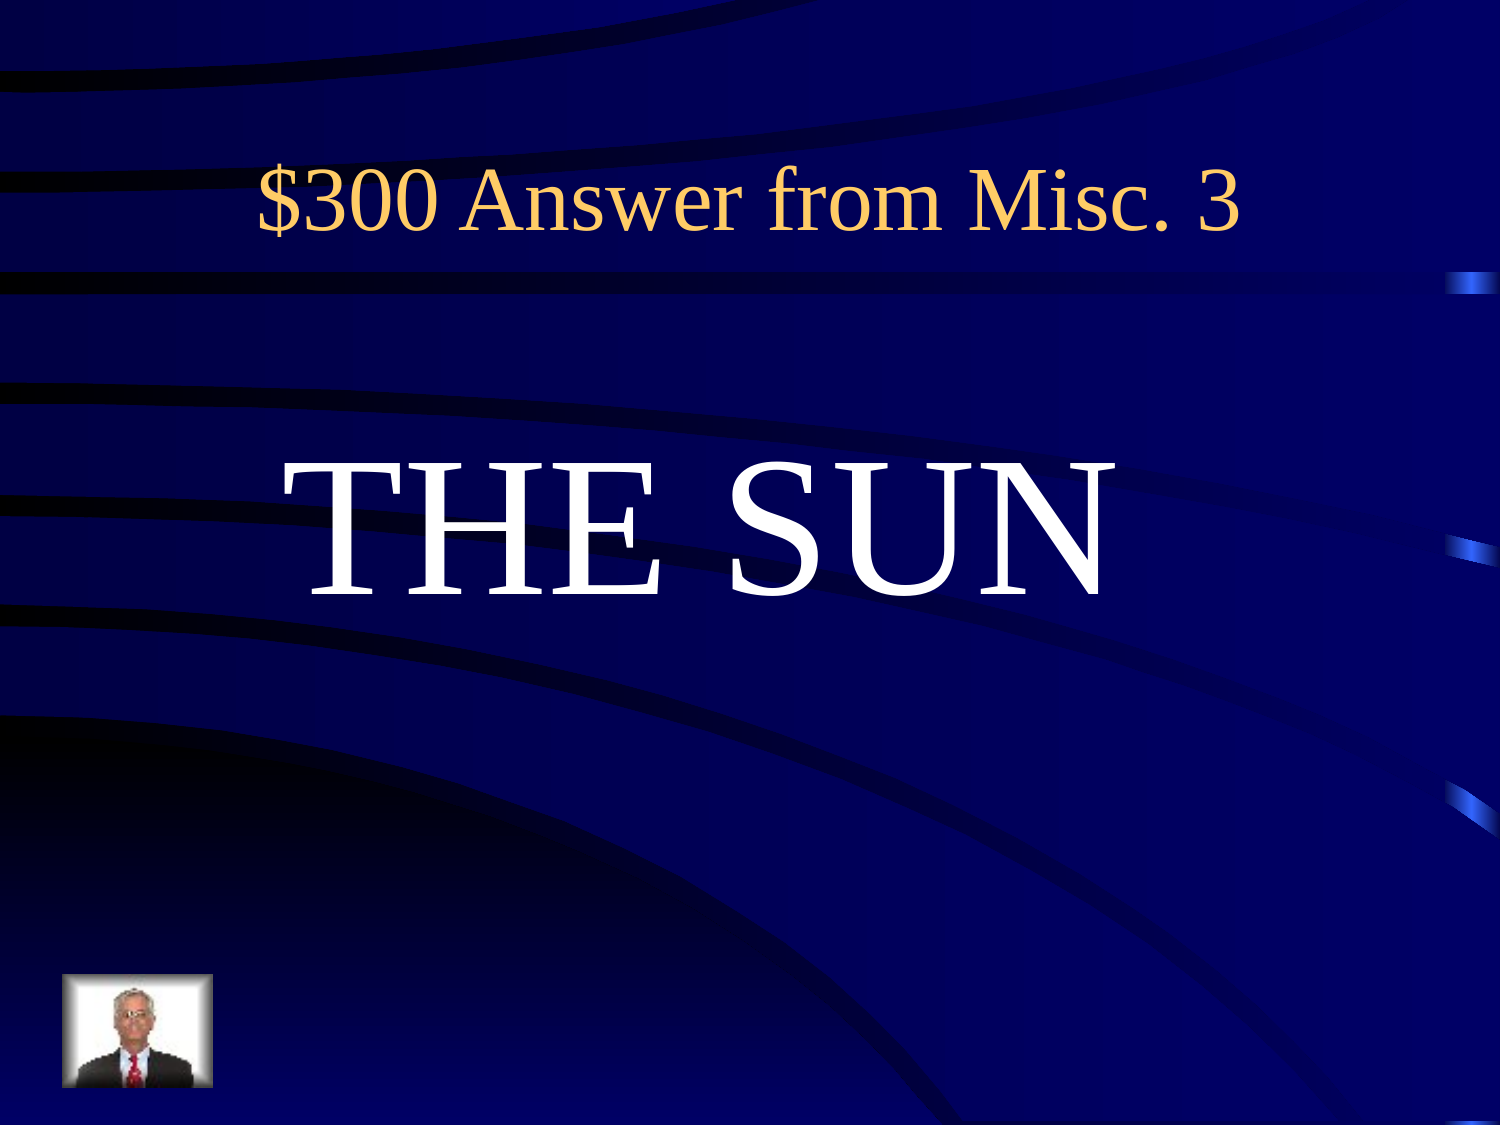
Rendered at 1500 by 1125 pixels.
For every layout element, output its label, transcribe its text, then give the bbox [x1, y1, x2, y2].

picture [62, 974, 213, 1088]
text_box THE SUN [266, 387, 1136, 643]
title $300 Answer from Misc. 3 [112, 99, 1388, 288]
